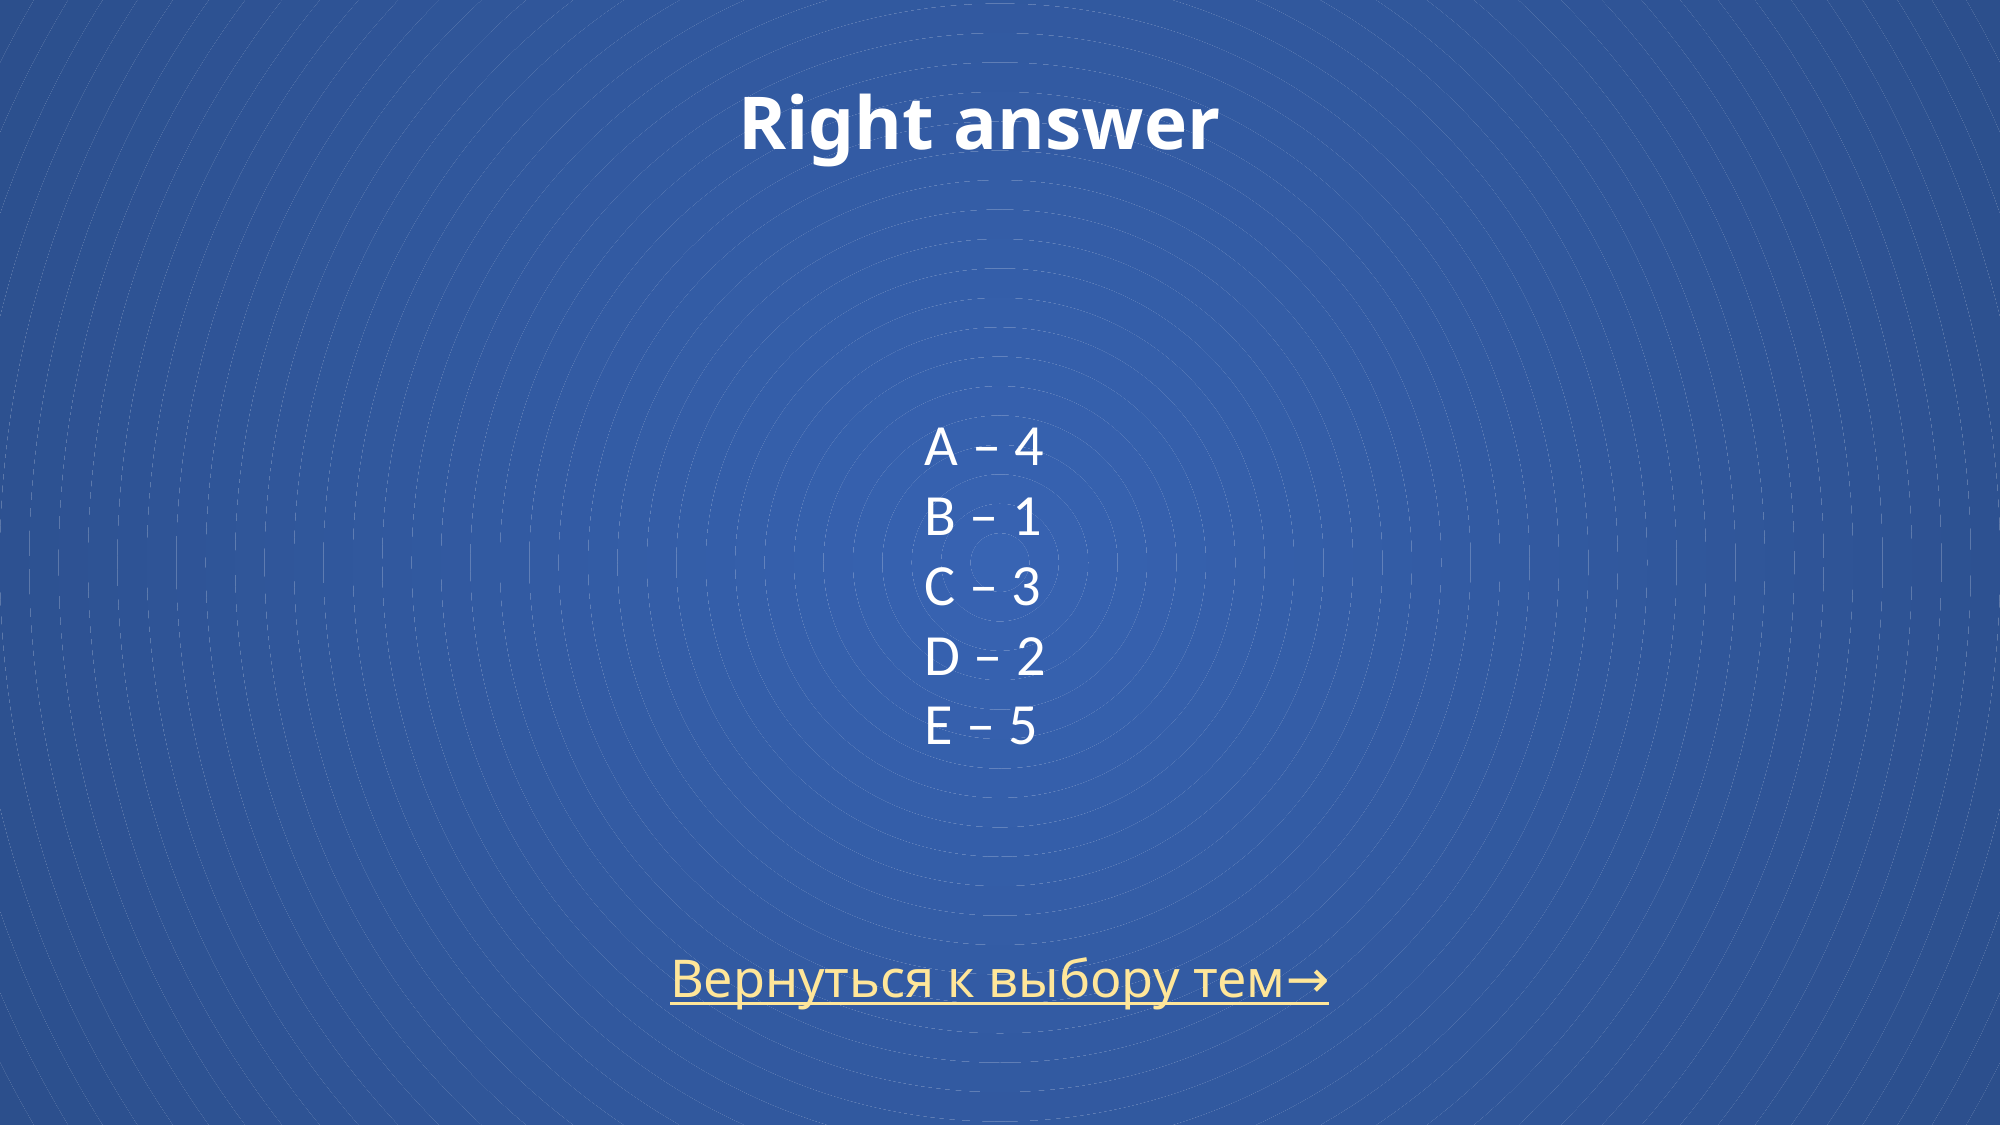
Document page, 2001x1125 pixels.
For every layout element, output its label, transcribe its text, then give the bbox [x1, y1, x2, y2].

text_box Вернуться к выбору тем→ [655, 938, 1345, 1016]
title Right answer [97, 26, 1863, 275]
text_box A – 4 B – 1 C – 3 D – 2 E – 5 [910, 399, 1668, 810]
